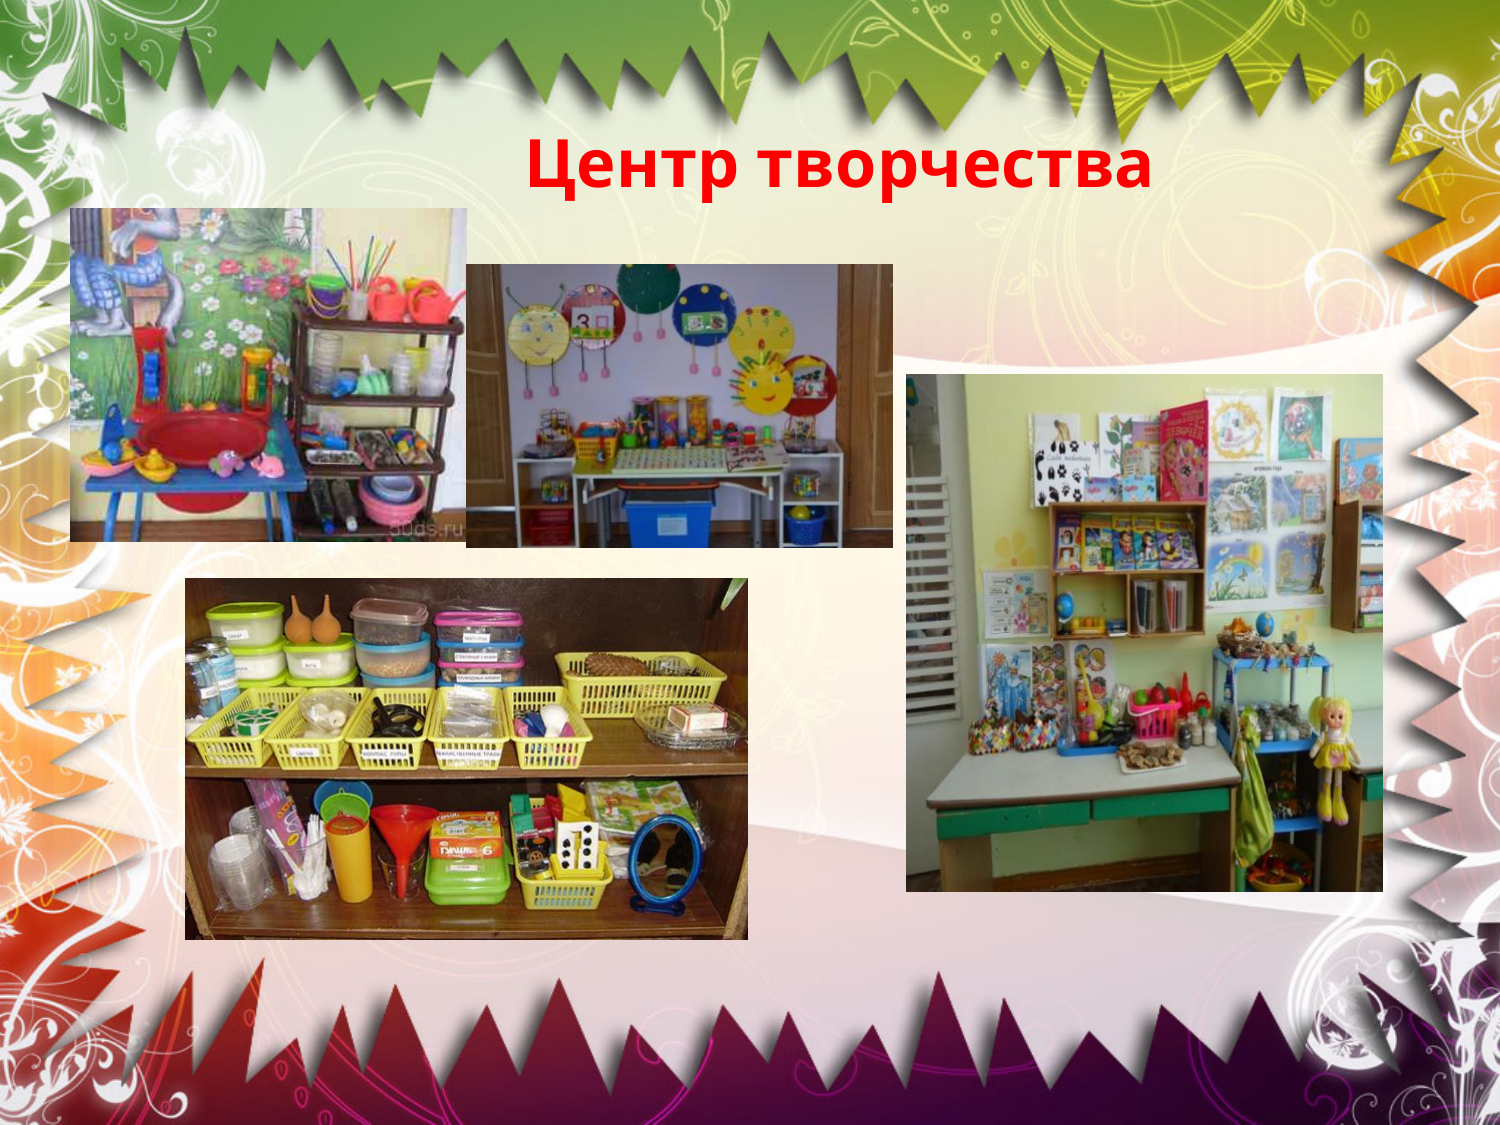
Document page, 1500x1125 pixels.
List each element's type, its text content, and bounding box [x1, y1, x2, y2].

list Центр творчества [301, 113, 1380, 244]
picture [0, 0, 1500, 1125]
